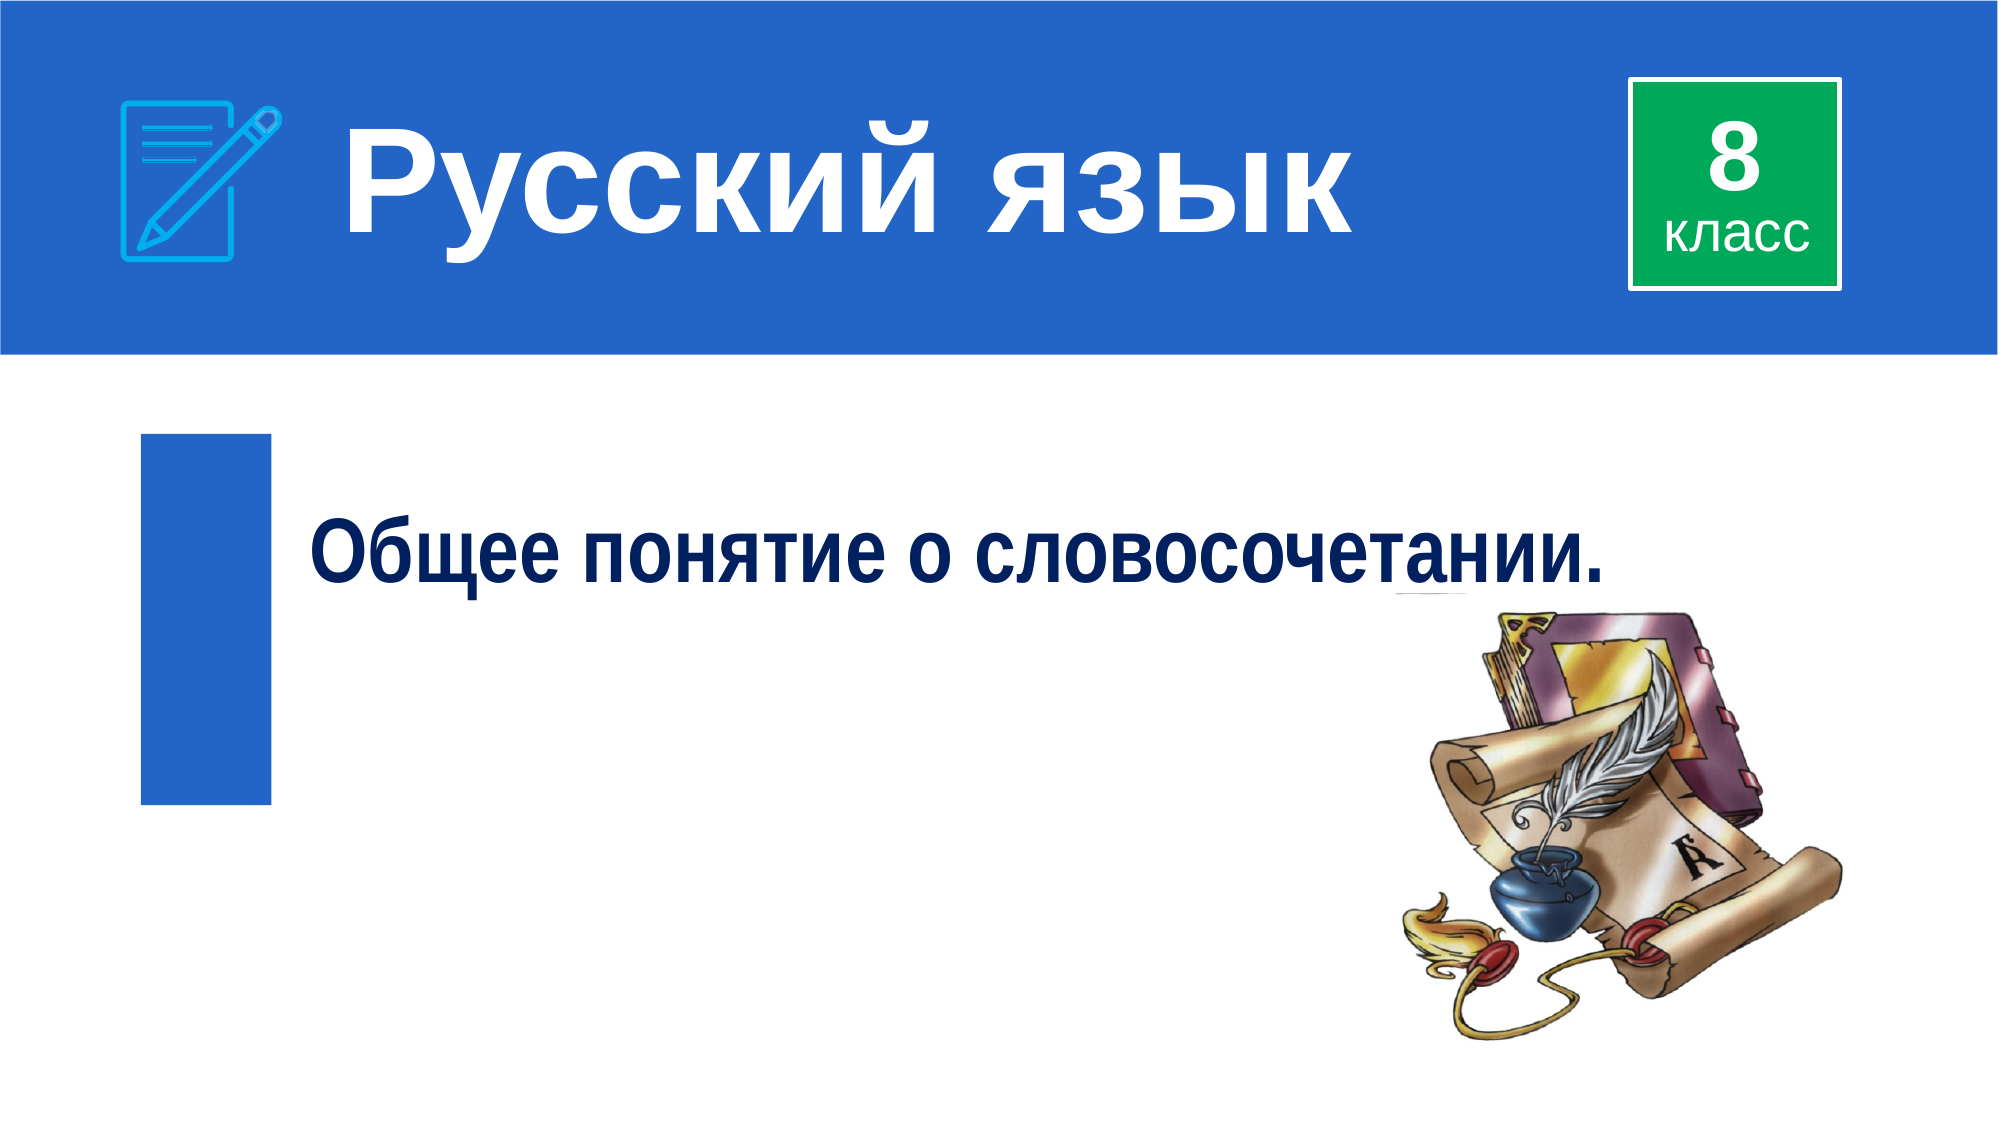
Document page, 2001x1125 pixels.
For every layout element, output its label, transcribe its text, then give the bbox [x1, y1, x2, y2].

text_box Общее понятие о словосочетании. [306, 479, 1664, 737]
text_box Русский язык [336, 77, 1364, 263]
text_box [1630, 79, 1840, 289]
text_box [142, 141, 213, 147]
text_box [142, 125, 213, 131]
text_box [0, 0, 1998, 355]
picture [1396, 592, 1850, 1044]
text_box [142, 157, 197, 163]
text_box [136, 105, 283, 251]
text_box [120, 100, 234, 262]
text_box [140, 433, 272, 806]
text_box класс [1663, 189, 1815, 263]
text_box 8 [1707, 86, 1768, 189]
